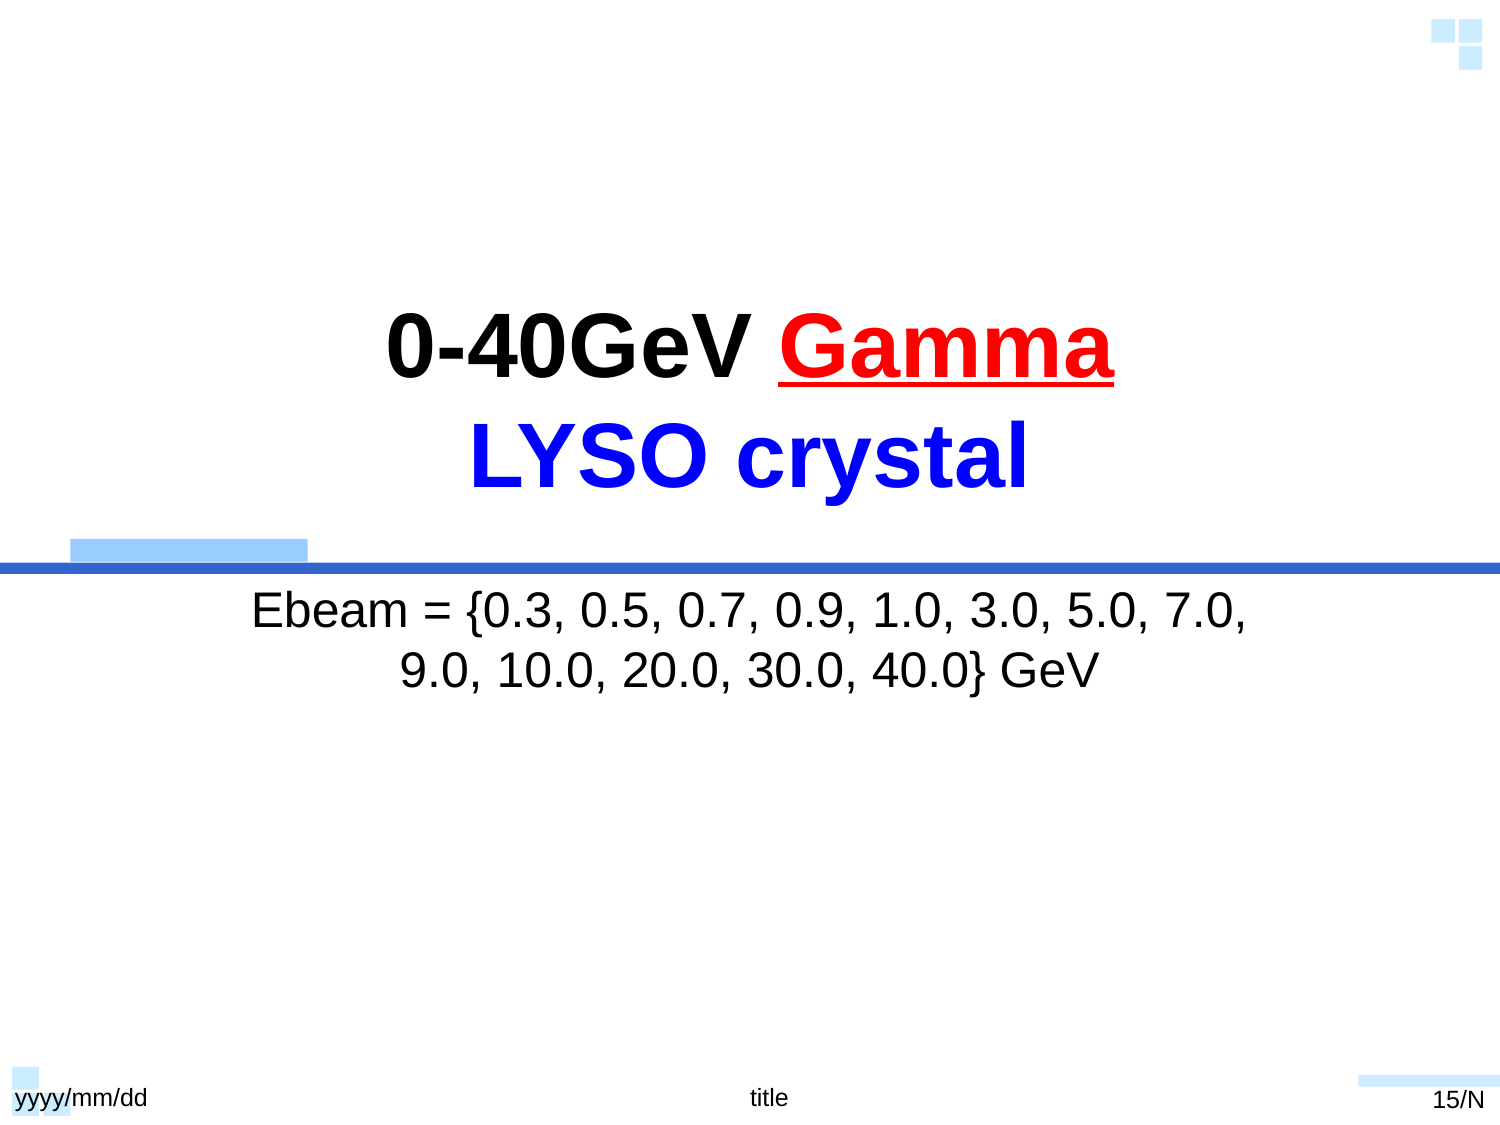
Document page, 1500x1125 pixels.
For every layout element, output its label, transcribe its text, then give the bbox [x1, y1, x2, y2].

footer title [307, 1074, 1232, 1125]
slide_number yyyy/mm/dd [0, 1074, 307, 1125]
subtitle Ebeam = {0.3, 0.5, 0.7, 0.9, 1.0, 3.0, 5.0, 7.0, 9.0, 10.0, 20.0, 30.0, 40.0} GeV [225, 571, 1275, 925]
slide_number 15/N [1234, 1076, 1500, 1125]
title 0-40GeV Gamma LYSO crystal [41, 220, 1459, 571]
